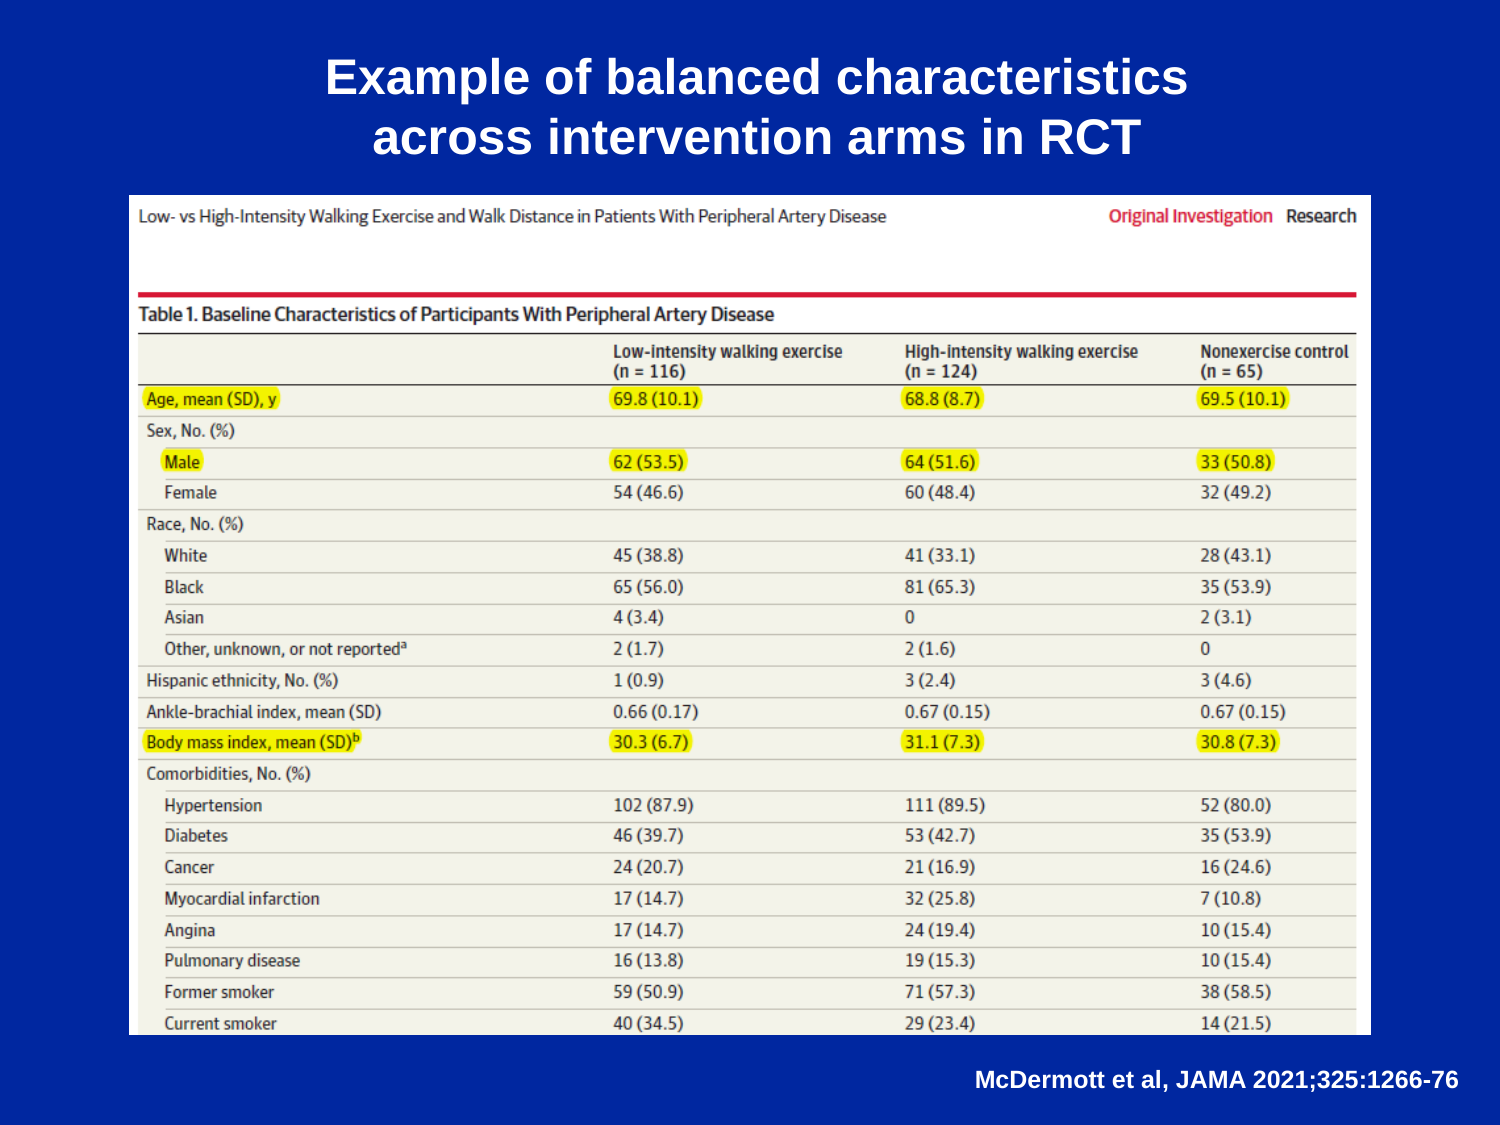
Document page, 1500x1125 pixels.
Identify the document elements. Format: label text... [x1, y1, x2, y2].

picture [129, 195, 1371, 1035]
text_box Example of balanced characteristics across intervention arms in RCT [232, 37, 1283, 173]
text_box McDermott et al, JAMA 2021;325:1266-76 [937, 1056, 1475, 1101]
